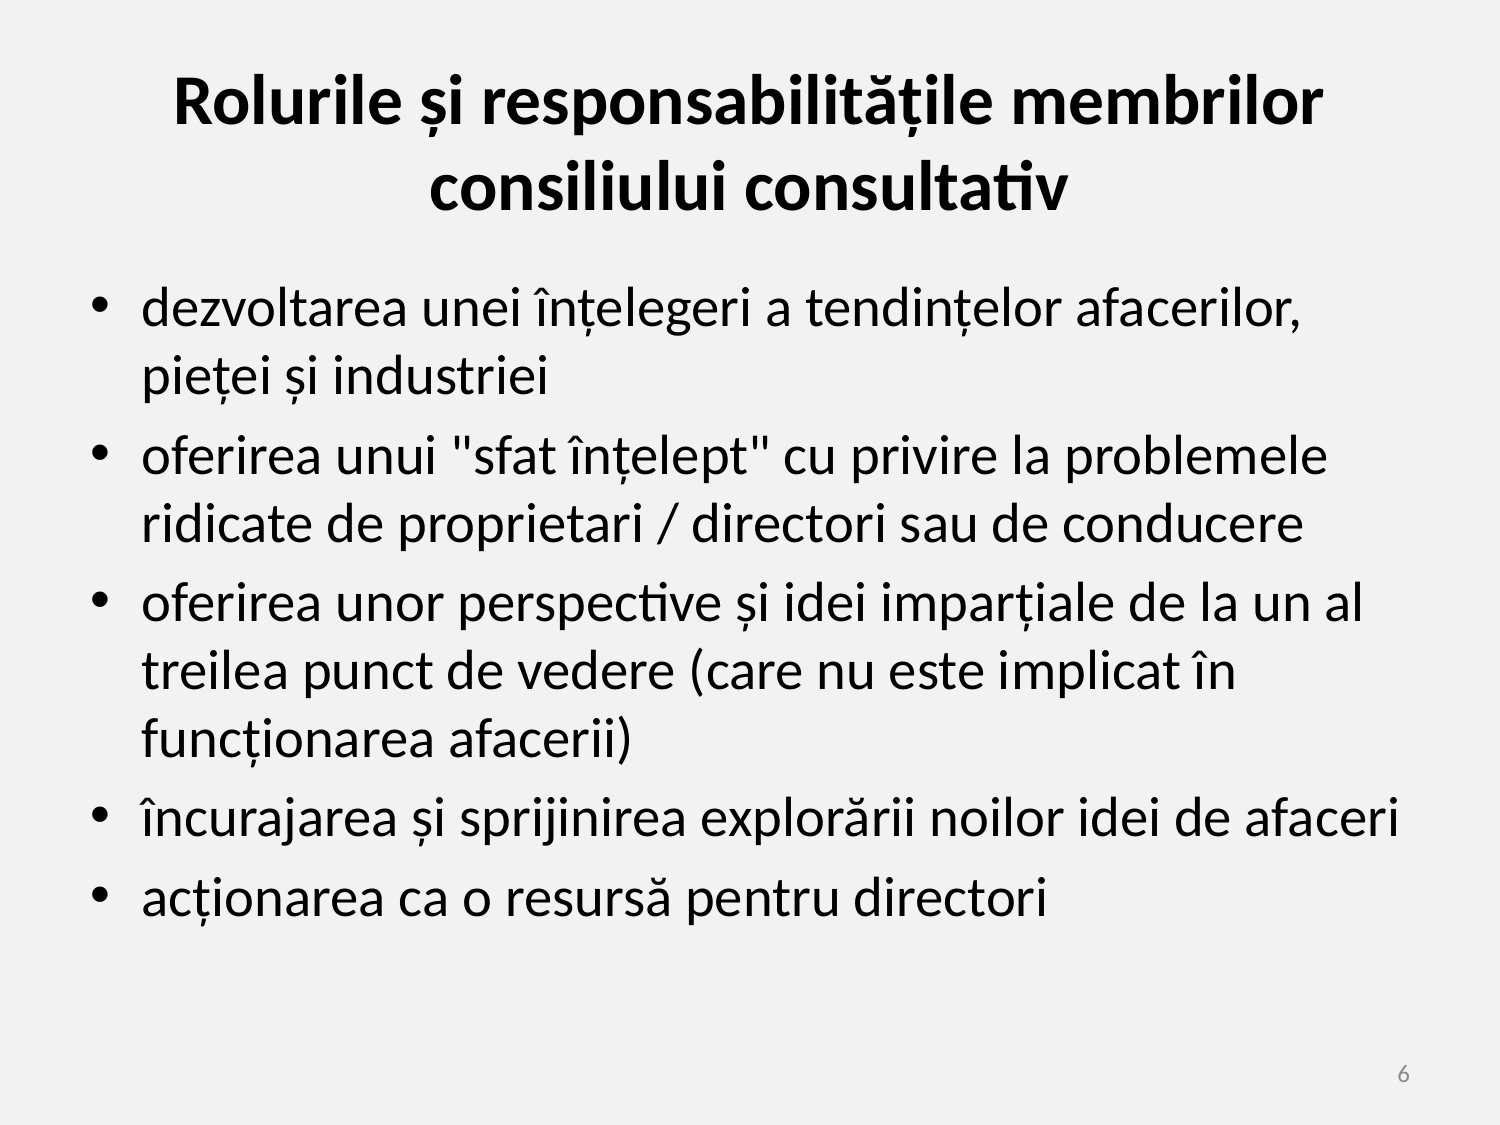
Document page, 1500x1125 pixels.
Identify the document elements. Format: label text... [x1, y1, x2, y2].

list dezvoltarea unei înțelegeri a tendințelor afacerilor, pieței și industriei oferirea unui "sfat înțelept" cu privire la problemele ridicate de proprietari / directori sau de conducere oferirea unor perspective și idei imparțiale de la un al treilea punct de vedere (care nu este implicat în funcționarea afacerii) încurajarea și sprijinirea explorării noilor idei de afaceri acționarea ca o resursă pentru directori [75, 262, 1425, 1005]
title Rolurile și responsabilitățile membrilor consiliului consultativ [75, 45, 1425, 233]
slide_number 6 [1074, 1042, 1425, 1103]
